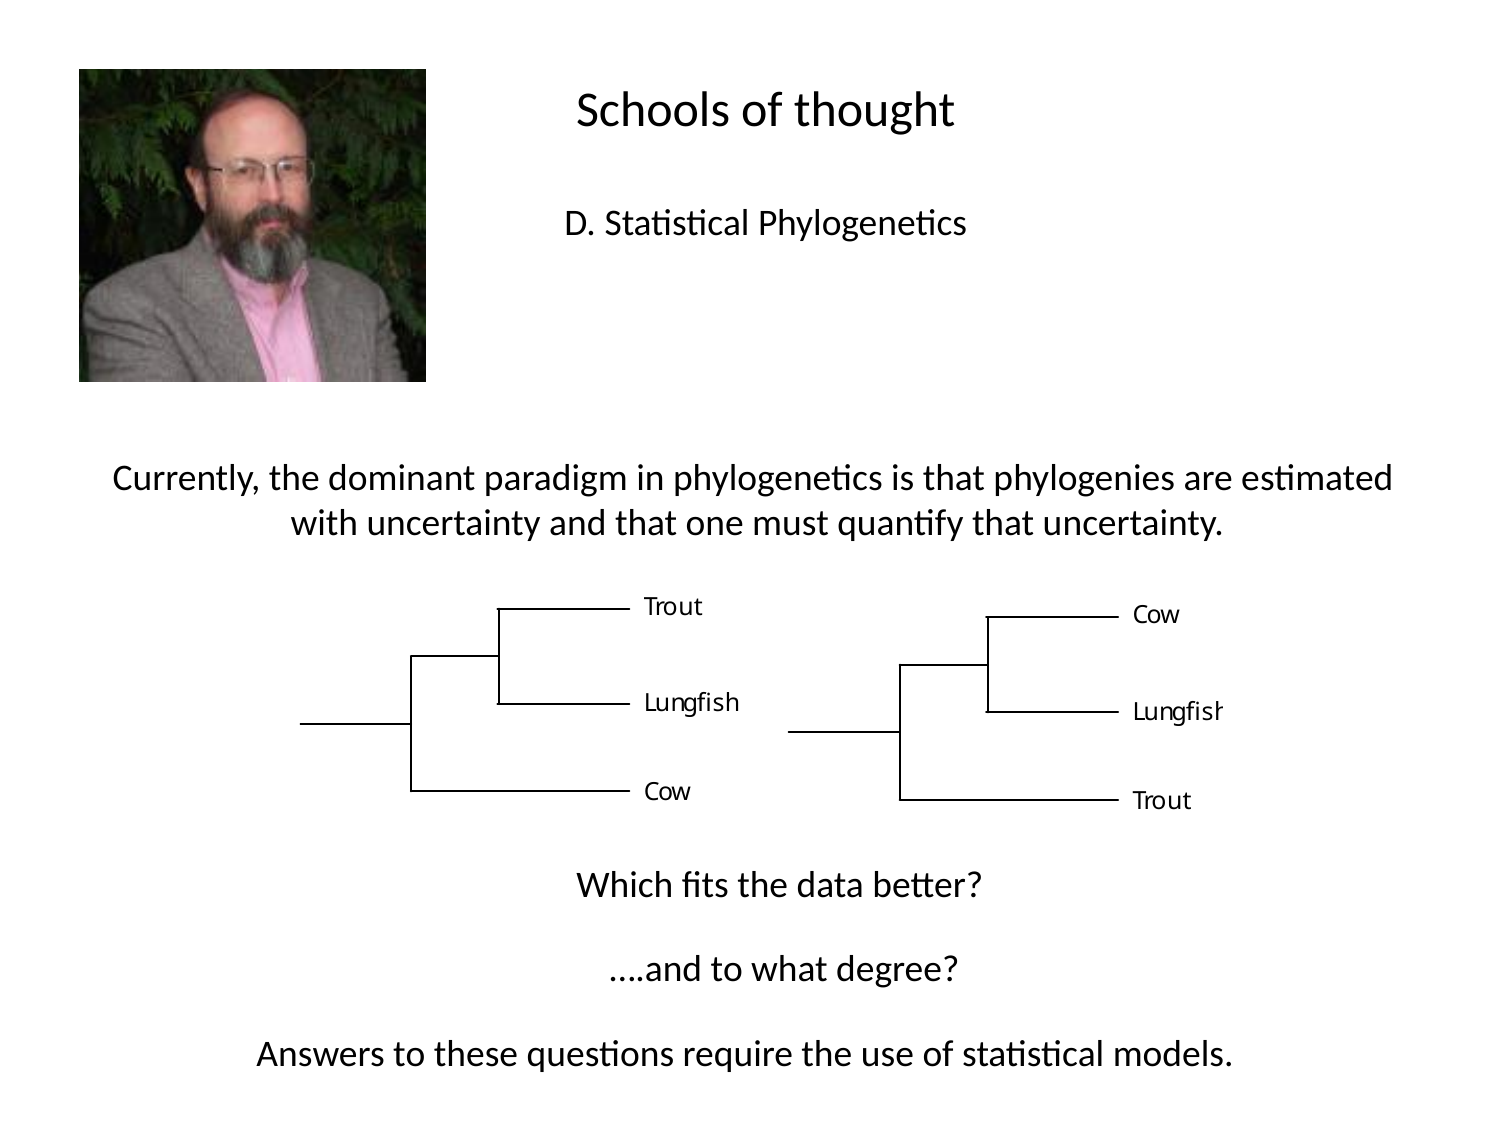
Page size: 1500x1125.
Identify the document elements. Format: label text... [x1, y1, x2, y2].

text_box Answers to these questions require the use of statistical models. [241, 1021, 1259, 1082]
text_box Currently, the dominant paradigm in phylogenetics is that phylogenies are estimated with uncertainty and that one must quantify that uncertainty. [97, 446, 1418, 551]
text_box ….and to what degree? [594, 936, 976, 997]
text_box Schools of thought [561, 69, 971, 145]
text_box Which fits the data better? [561, 852, 999, 912]
picture [79, 69, 426, 383]
picture [299, 594, 1223, 817]
text_box D. Statistical Phylogenetics [549, 190, 983, 251]
